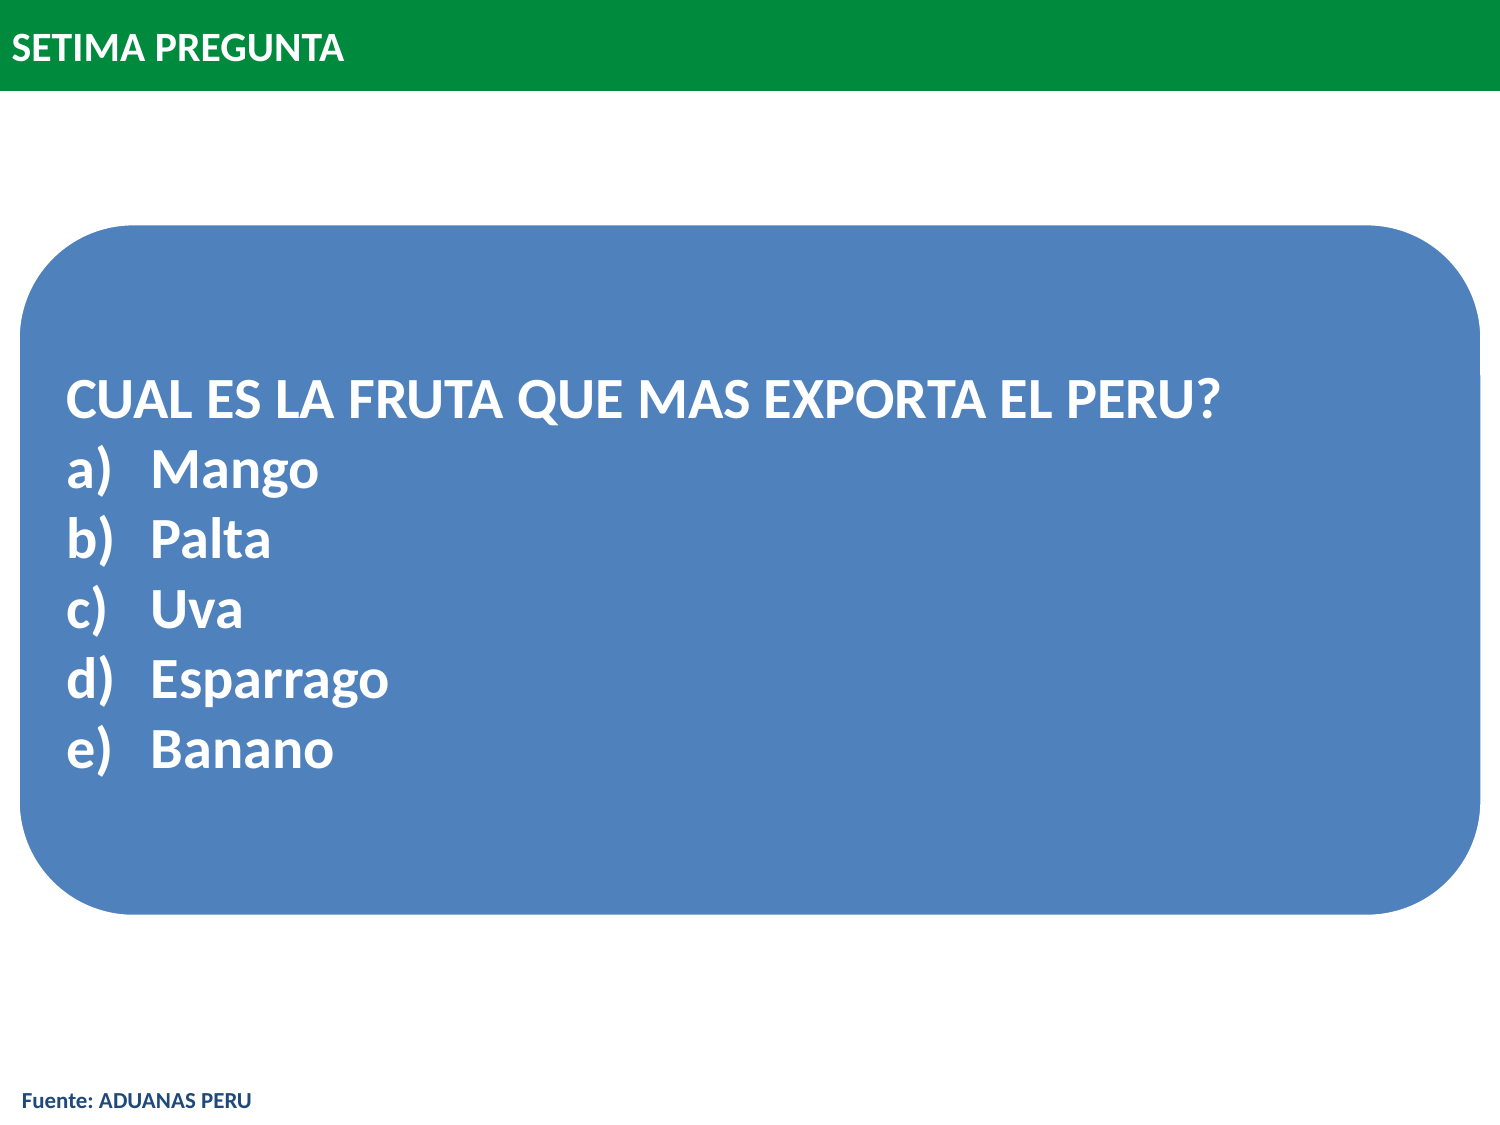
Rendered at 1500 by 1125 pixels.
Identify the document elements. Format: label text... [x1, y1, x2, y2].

text_box CUAL ES LA FRUTA QUE MAS EXPORTA EL PERU? Mango Palta Uva Esparrago Banano [15, 221, 1485, 919]
text_box Fuente: ADUANAS PERU [7, 1077, 268, 1120]
text_box SETIMA PREGUNTA [0, 0, 1500, 95]
